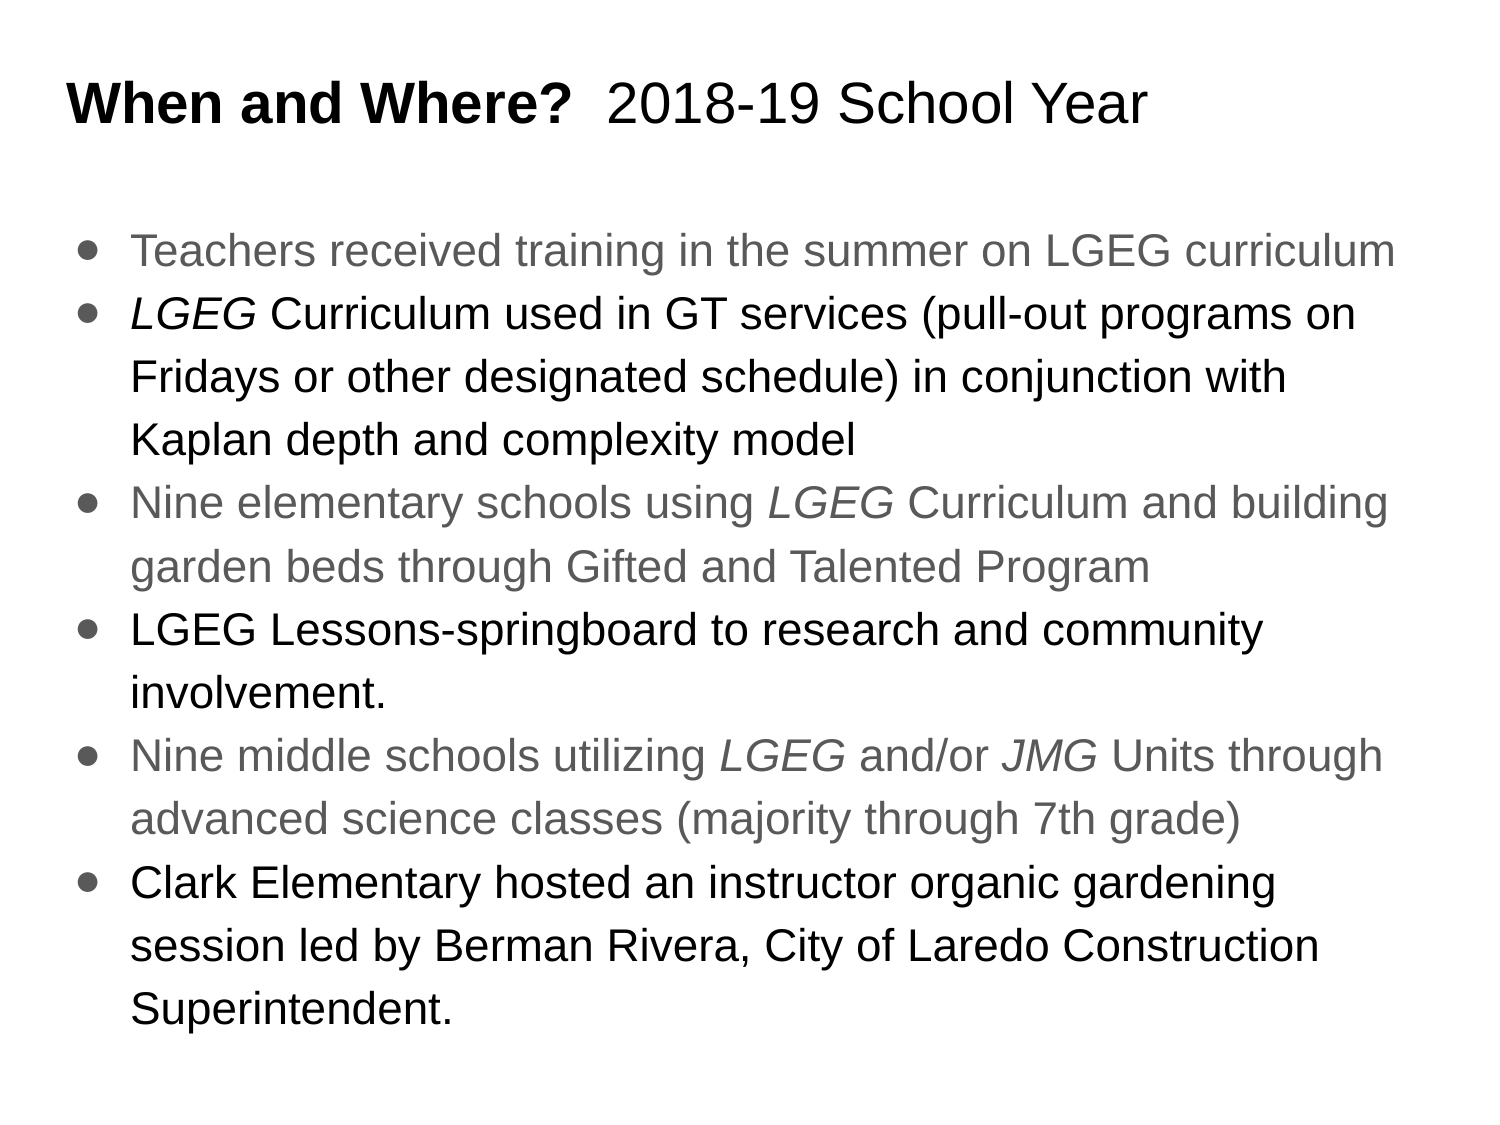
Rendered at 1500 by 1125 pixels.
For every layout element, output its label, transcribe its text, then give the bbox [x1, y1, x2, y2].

list Teachers received training in the summer on LGEG curriculum LGEG Curriculum used in GT services (pull-out programs on Fridays or other designated schedule) in conjunction with Kaplan depth and complexity model Nine elementary schools using LGEG Curriculum and building garden beds through Gifted and Talented Program LGEG Lessons-springboard to research and community involvement. Nine middle schools utilizing LGEG and/or JMG Units through advanced science classes (majority through 7th grade) Clark Elementary hosted an instructor organic gardening session led by Berman Rivera, City of Laredo Construction Superintendent. [40, 197, 1438, 1097]
title When and Where? 2018-19 School Year [51, 50, 1449, 176]
